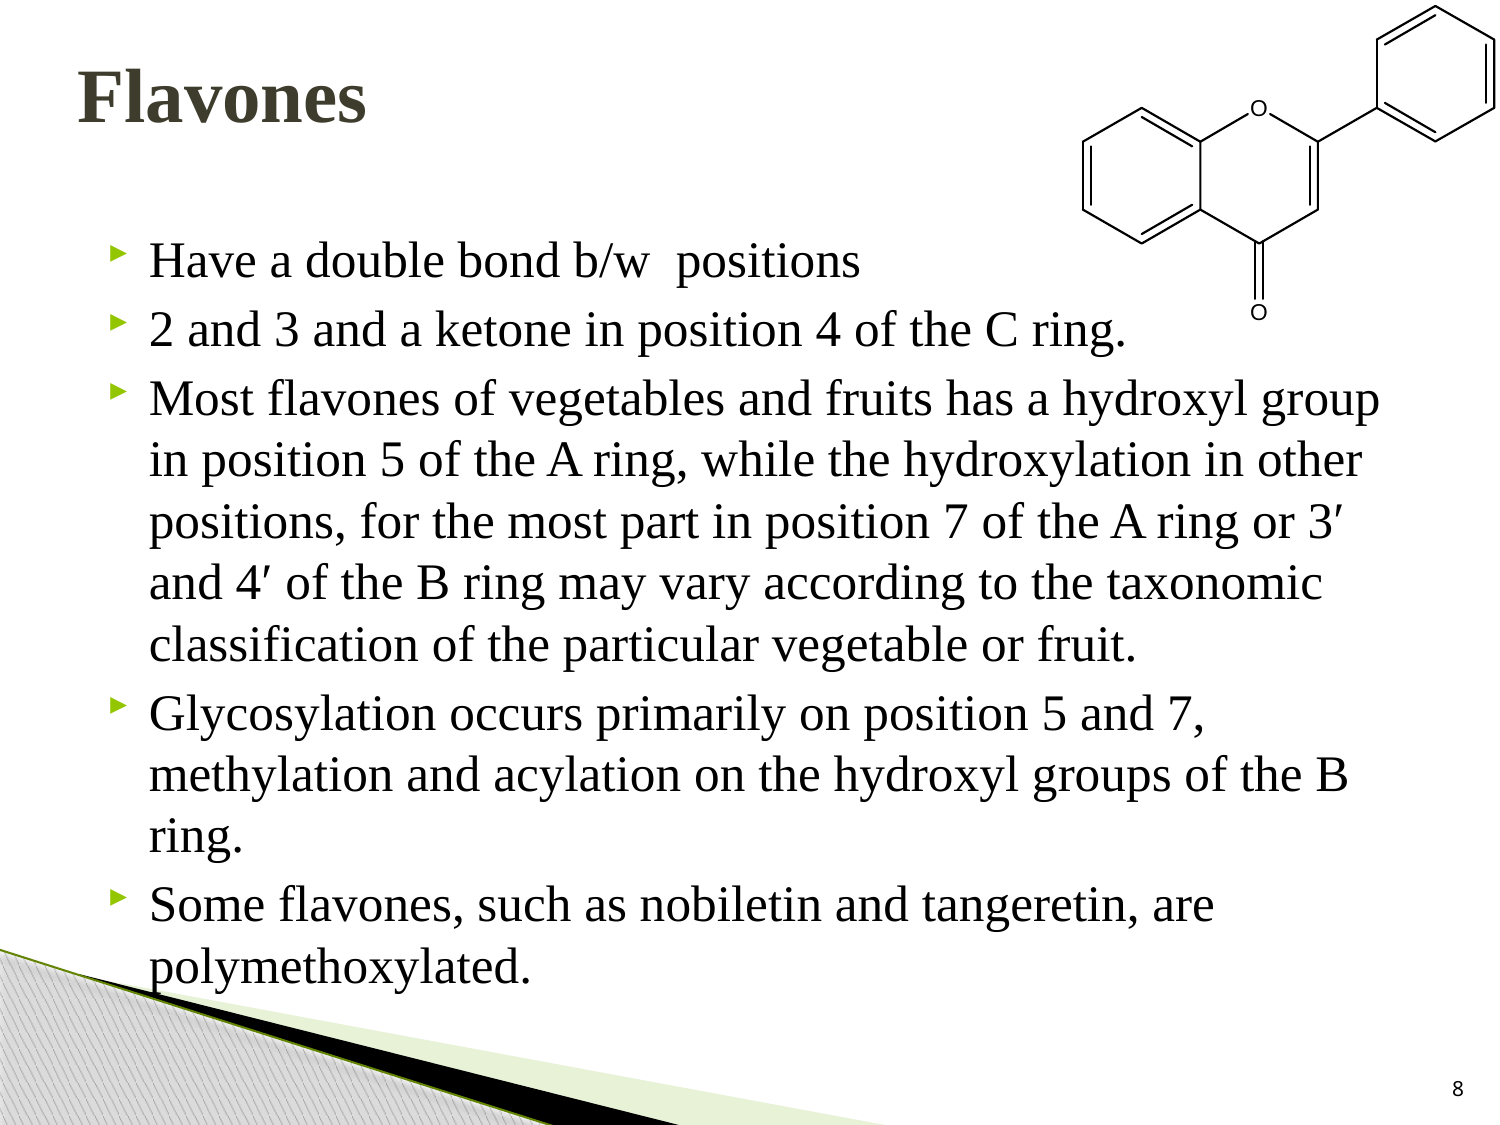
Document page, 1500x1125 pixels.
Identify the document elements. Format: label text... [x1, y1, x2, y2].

slide_number 8 [1418, 1051, 1479, 1112]
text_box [1076, 0, 1500, 326]
title Flavones [62, 37, 1071, 145]
list Have a double bond b/w positions 2 and 3 and a ketone in position 4 of the C ring. Most flavones of vegetables and fruits has a hydroxyl group in position 5 of the A ring, while the hydroxylation in other positions, for the most part in position 7 of the A ring or 3′ and 4′ of the B ring may vary according to the taxonomic classification of the particular vegetable or fruit. Glycosylation occurs primarily on position 5 and 7, methylation and acylation on the hydroxyl groups of the B ring. Some flavones, such as nobiletin and tangeretin, are polymethoxylated. [75, 149, 1425, 1005]
